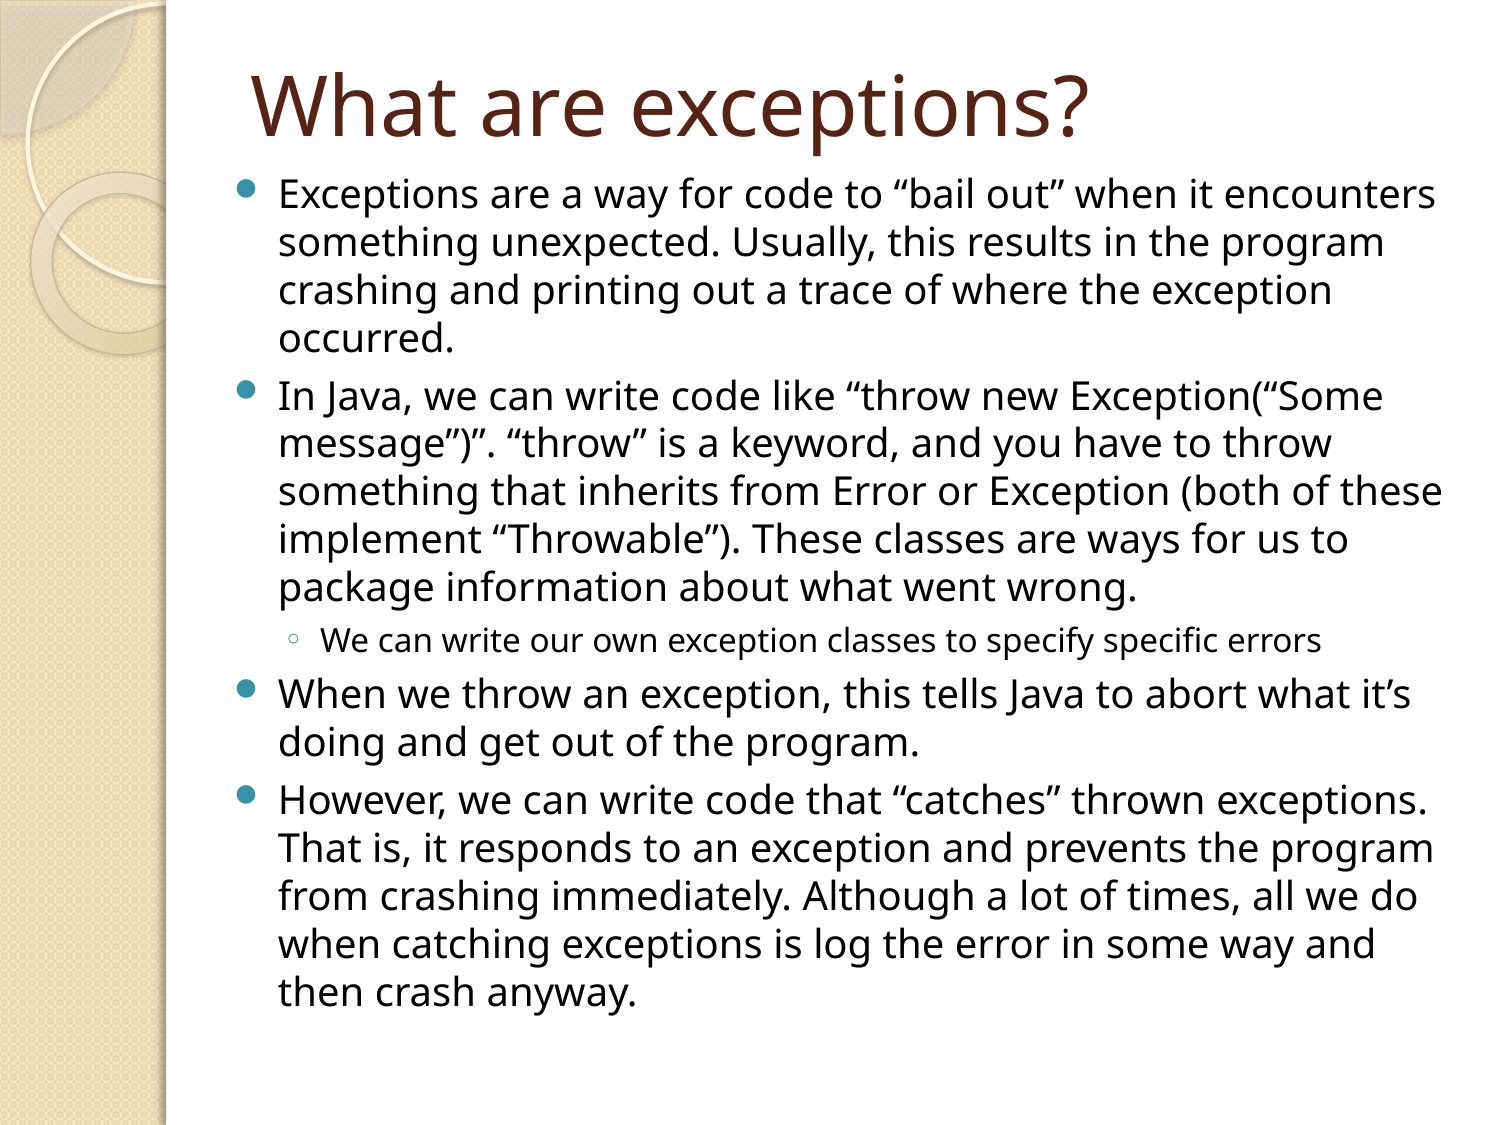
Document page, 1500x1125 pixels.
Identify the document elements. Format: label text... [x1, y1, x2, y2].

list Exceptions are a way for code to “bail out” when it encounters something unexpected. Usually, this results in the program crashing and printing out a trace of where the exception occurred. In Java, we can write code like “throw new Exception(“Some message”)”. “throw” is a keyword, and you have to throw something that inherits from Error or Exception (both of these implement “Throwable”). These classes are ways for us to package information about what went wrong. We can write our own exception classes to specify specific errors When we throw an exception, this tells Java to abort what it’s doing and get out of the program. However, we can write code that “catches” thrown exceptions. That is, it responds to an exception and prevents the program from crashing immediately. Although a lot of times, all we do when catching exceptions is log the error in some way and then crash anyway. [206, 160, 1466, 1025]
title What are exceptions? [235, 45, 1466, 160]
